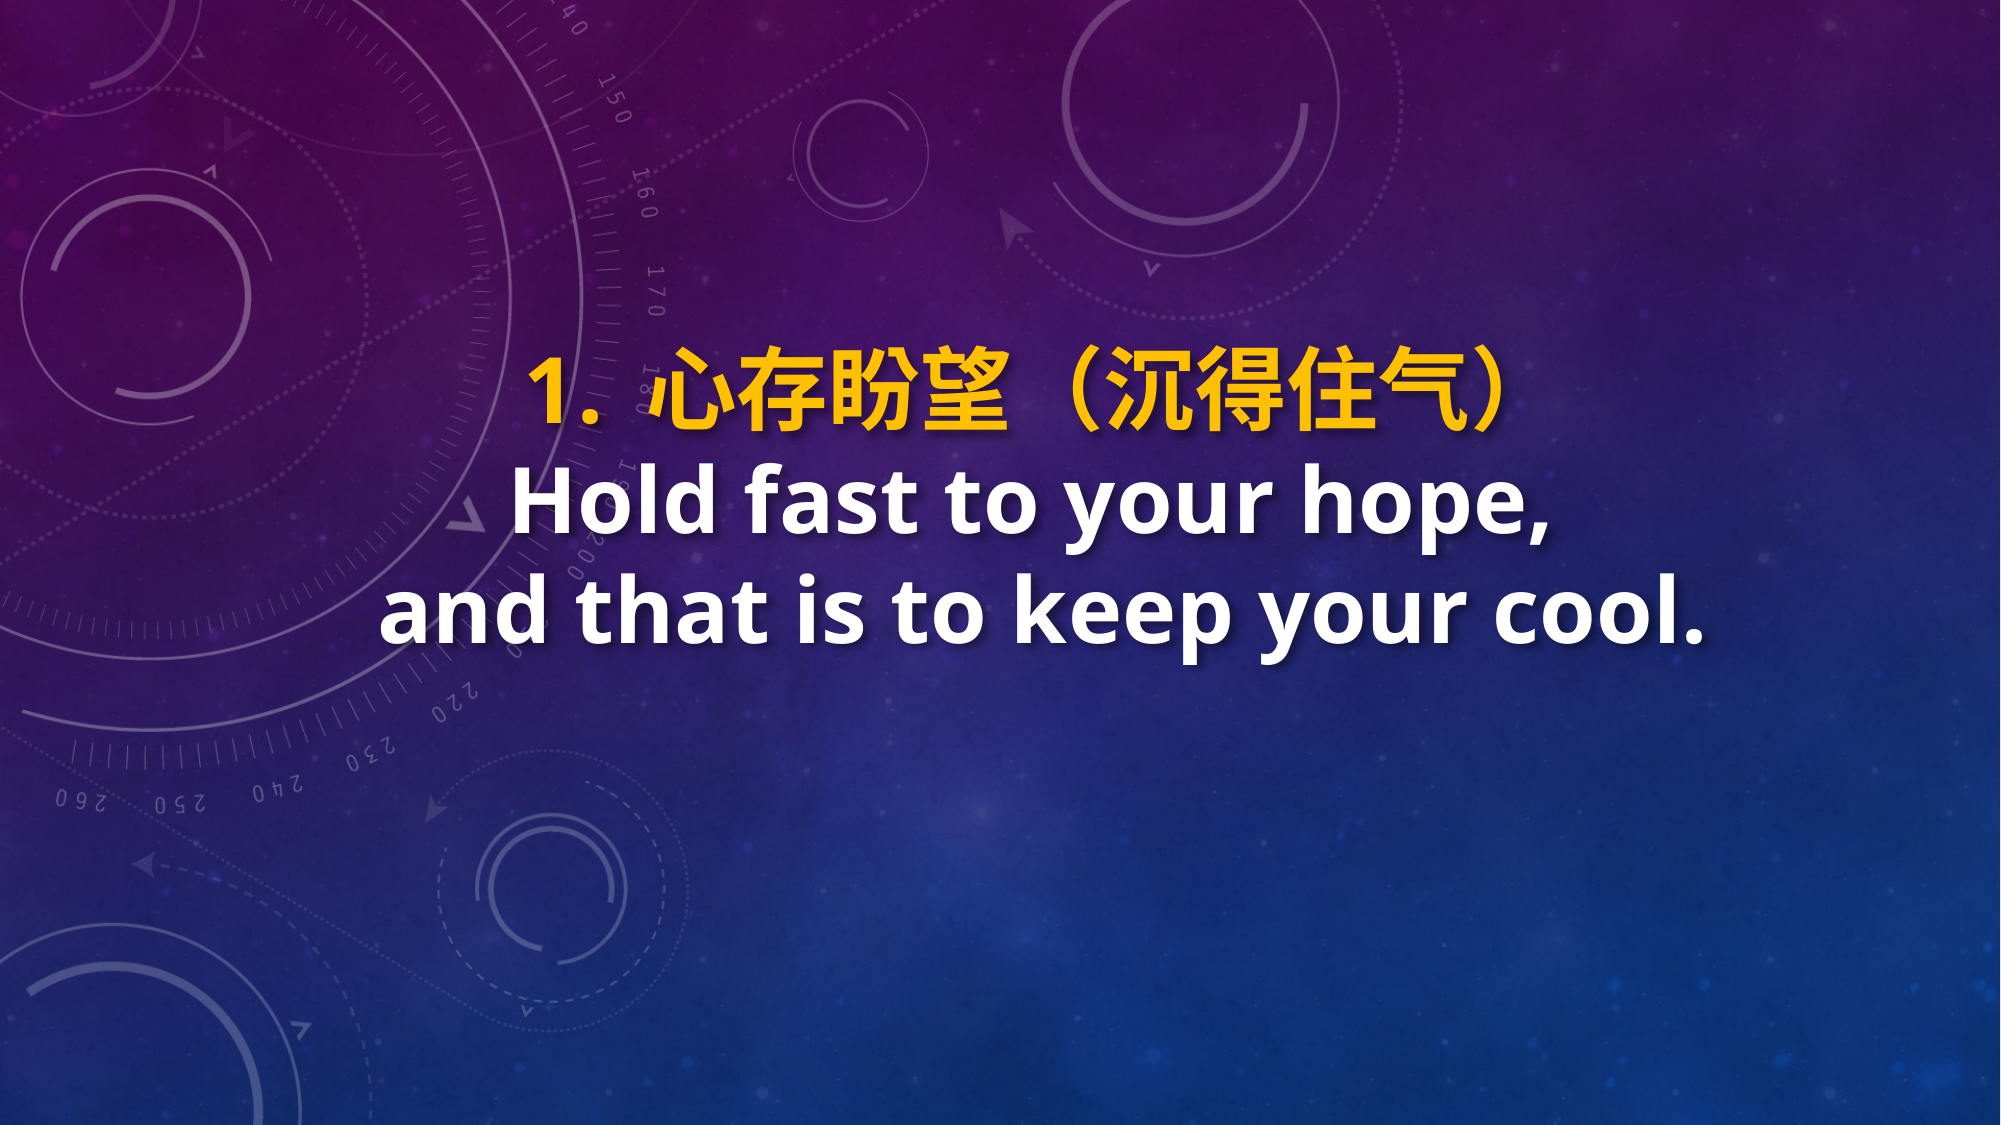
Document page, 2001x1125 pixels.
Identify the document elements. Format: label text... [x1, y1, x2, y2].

text_box 心存盼望（沉得住气） Hold fast to your hope, and that is to keep your cool. [215, 324, 1870, 670]
picture [0, 0, 2001, 1125]
